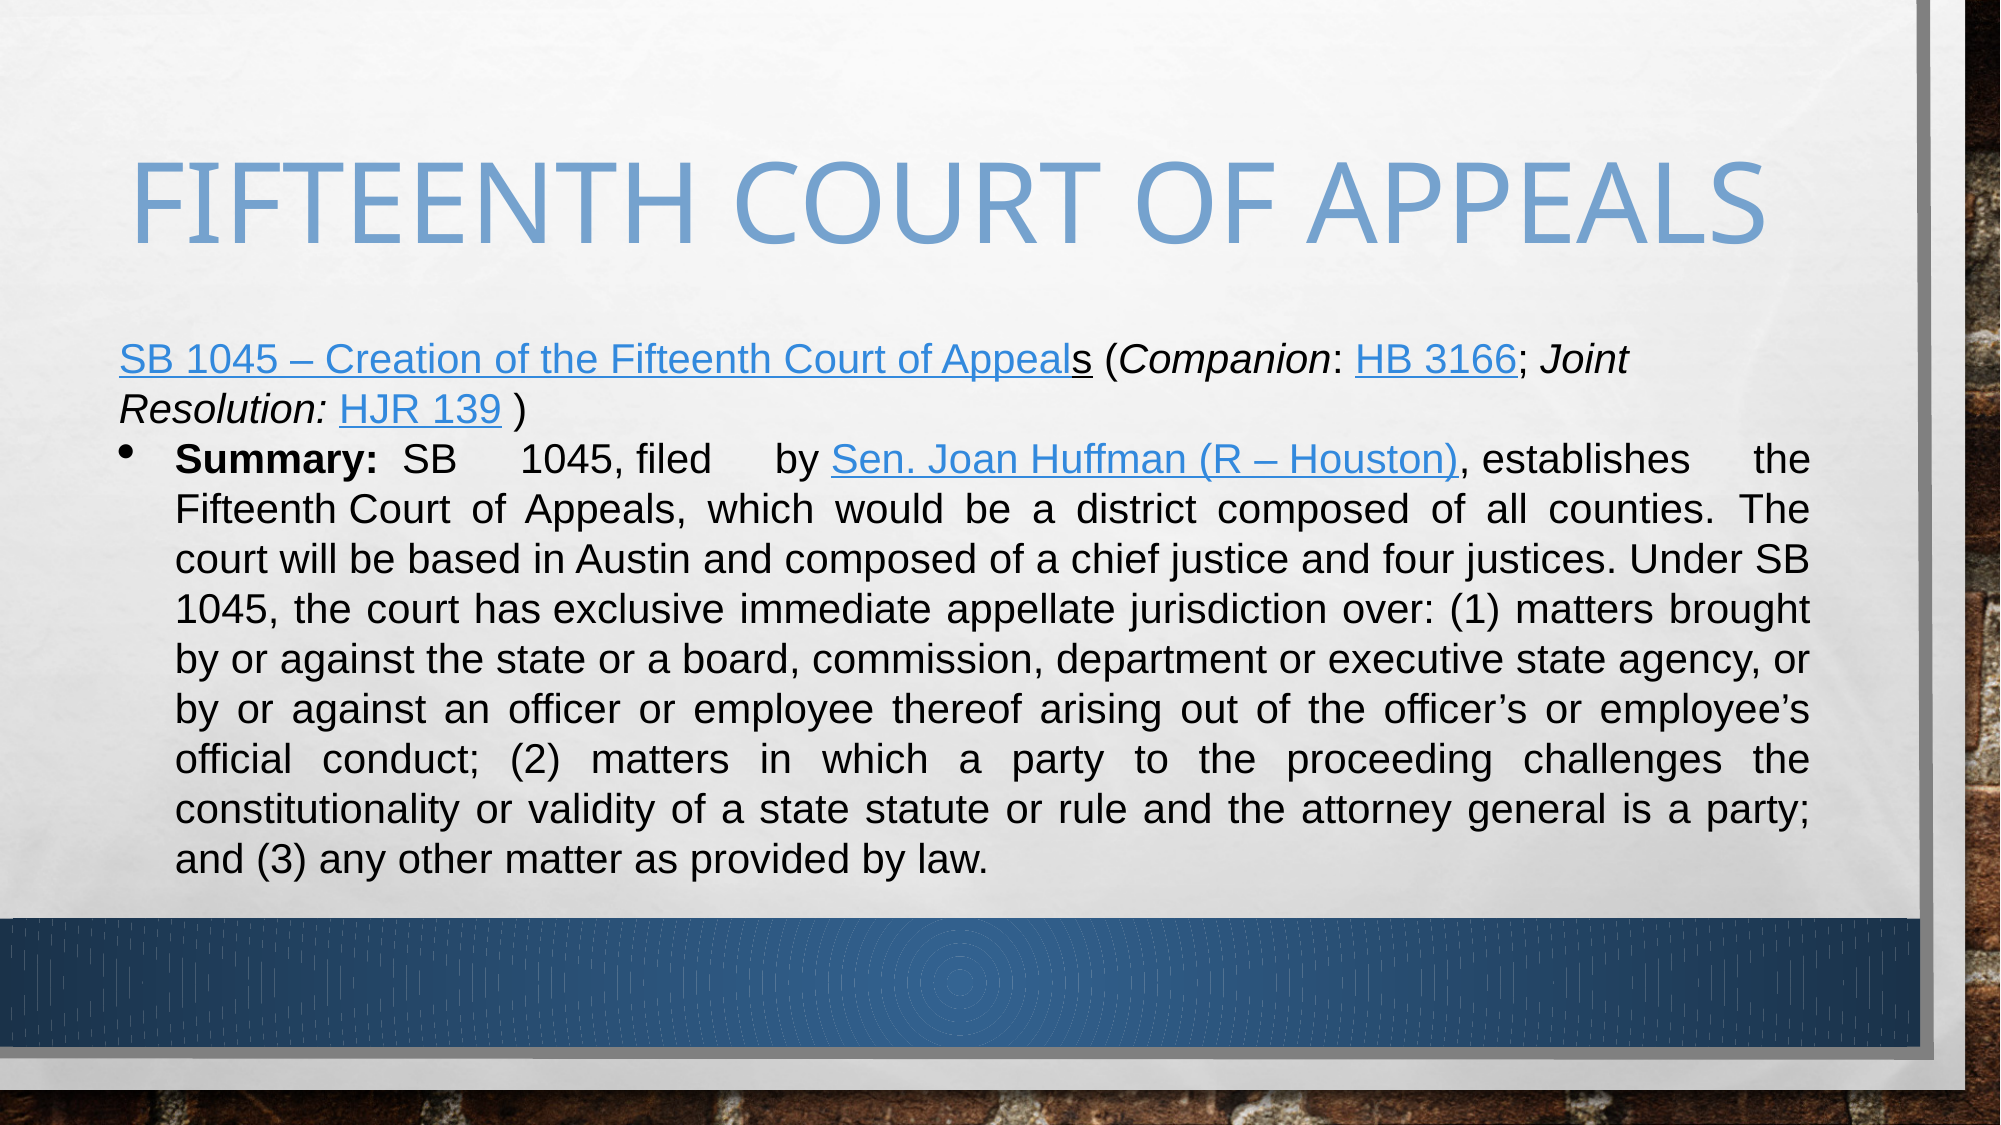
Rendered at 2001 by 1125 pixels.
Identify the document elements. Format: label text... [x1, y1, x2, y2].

text_box SB 1045 – Creation of the Fifteenth Court of Appeals (Companion: HB 3166; Joint Resolution: HJR 139 ) Summary: SB 1045, filed by Sen. Joan Huffman (R – Houston), establishes the Fifteenth Court of Appeals, which would be a district composed of all counties. The court will be based in Austin and composed of a chief justice and four justices. Under SB 1045, the court has exclusive immediate appellate jurisdiction over: (1) matters brought by or against the state or a board, commission, department or executive state agency, or by or against an officer or employee thereof arising out of the officer’s or employee’s official conduct; (2) matters in which a party to the proceeding challenges the constitutionality or validity of a state statute or rule and the attorney general is a party; and (3) any other matter as provided by law. [103, 324, 1827, 890]
title Fifteenth Court of Appeals [112, 112, 1818, 302]
picture [0, 0, 2000, 1125]
